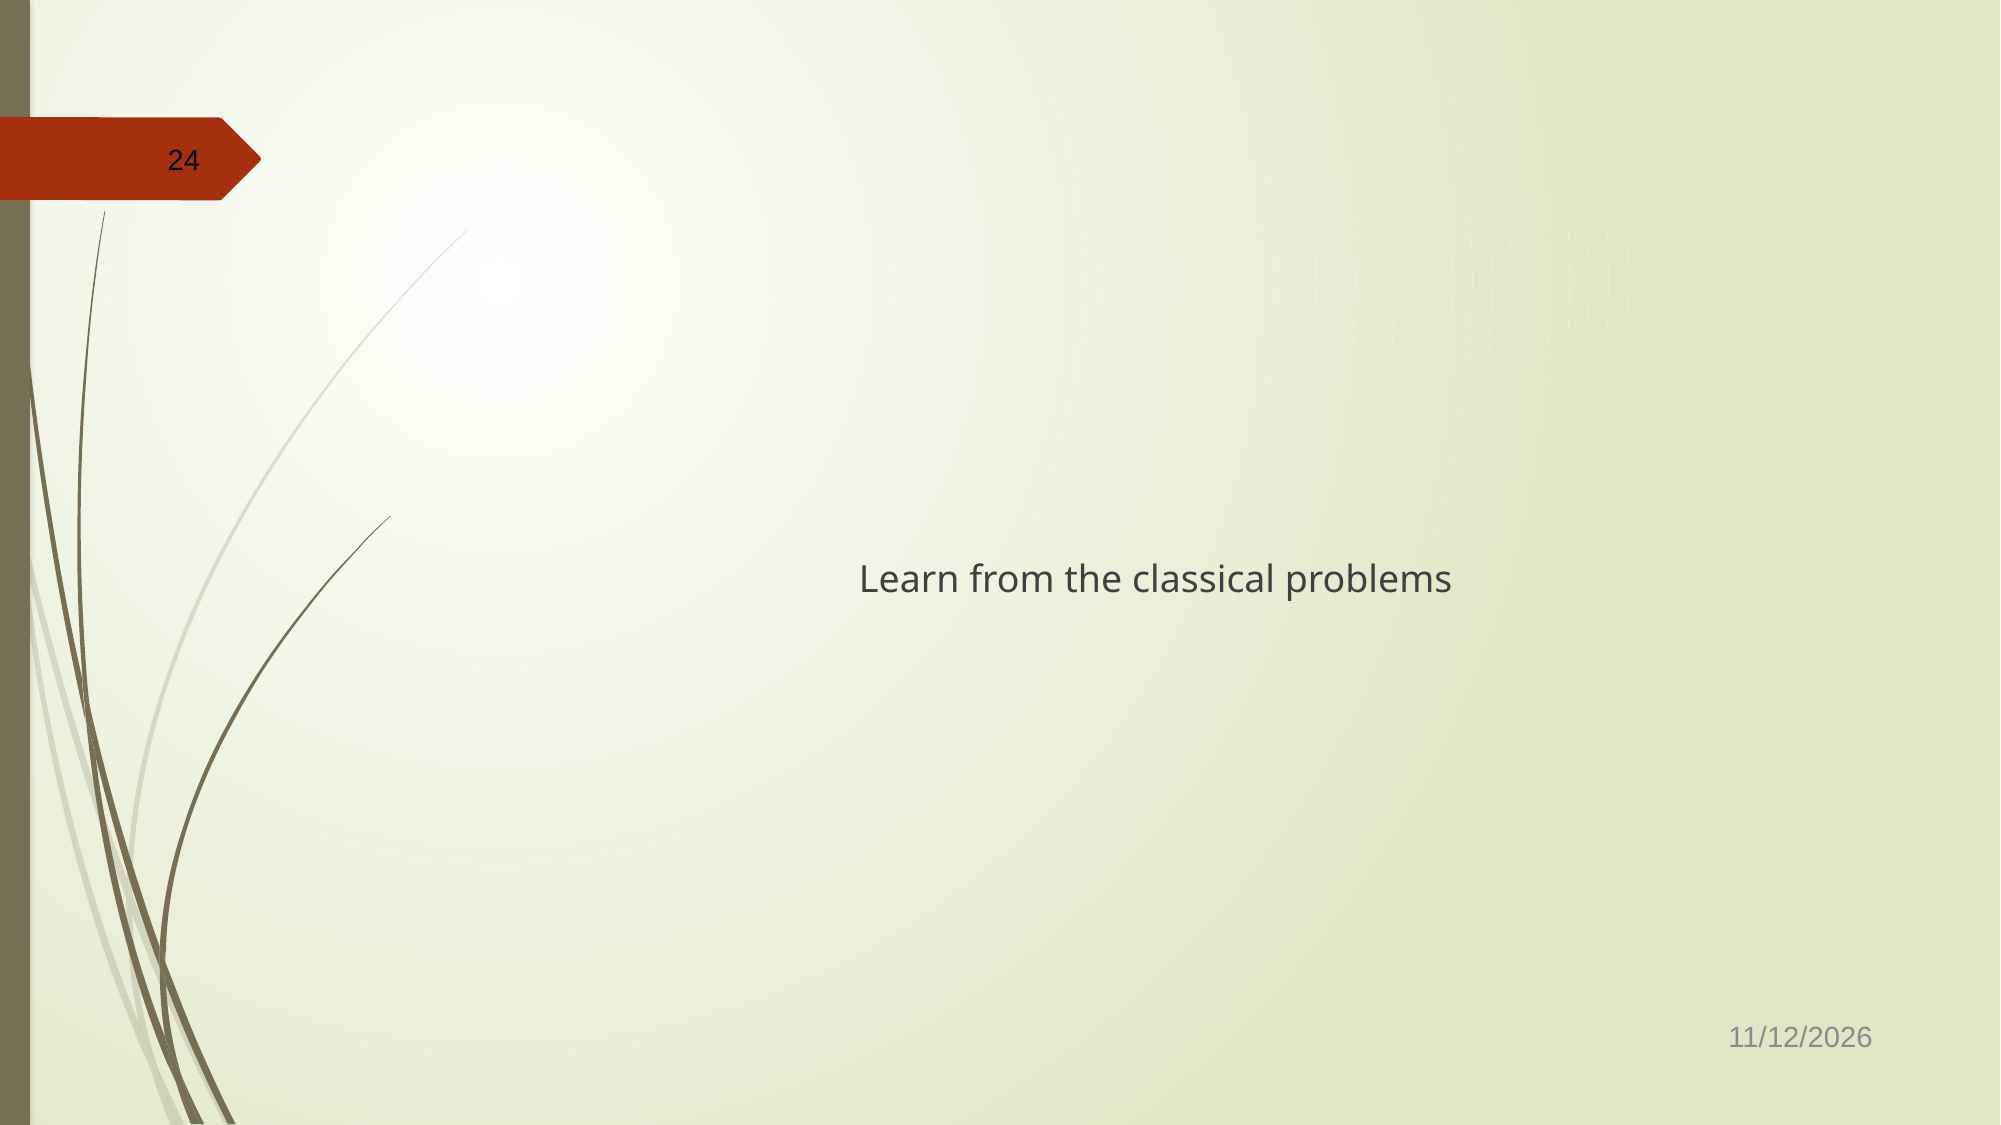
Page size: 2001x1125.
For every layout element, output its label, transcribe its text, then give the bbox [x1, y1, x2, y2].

list Learn from the classical problems [424, 350, 1888, 988]
slide_number 24 [87, 129, 216, 190]
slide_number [1699, 1005, 1888, 1067]
